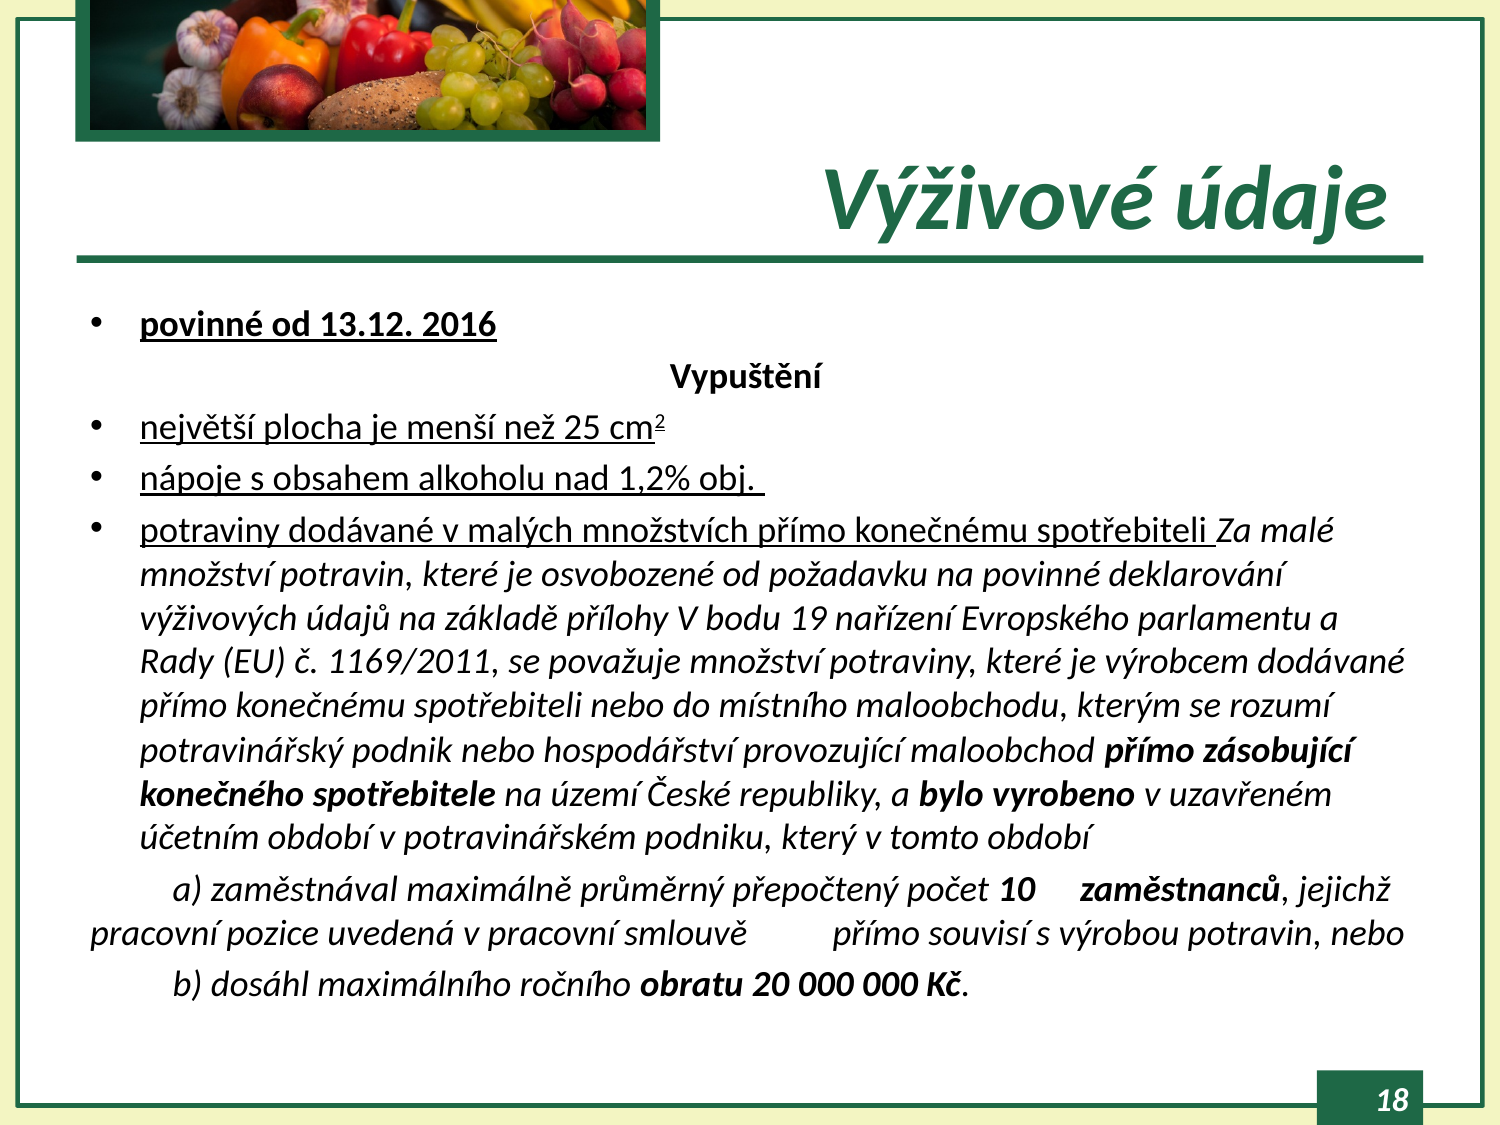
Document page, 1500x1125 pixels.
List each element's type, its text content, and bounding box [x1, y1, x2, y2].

title Výživové údaje [75, 45, 1425, 256]
list povinné od 13.12. 2016 Vypuštění největší plocha je menší než 25 cm2 nápoje s obsahem alkoholu nad 1,2% obj. potraviny dodávané v malých množstvích přímo konečnému spotřebiteli Za malé množství potravin, které je osvobozené od požadavku na povinné deklarování výživových údajů na základě přílohy V bodu 19 nařízení Evropského parlamentu a Rady (EU) č. 1169/2011, se považuje množství potraviny, které je výrobcem dodávané přímo konečnému spotřebiteli nebo do místního maloobchodu, kterým se rozumí potravinářský podnik nebo hospodářství provozující maloobchod přímo zásobující konečného spotřebitele na území České republiky, a bylo vyrobeno v uzavřeném účetním období v potravinářském podniku, který v tomto období a) zaměstnával maximálně průměrný přepočtený počet 10 zaměstnanců, jejichž pracovní pozice uvedená v pracovní smlouvě přímo souvisí s výrobou potravin, nebo b) dosáhl maximálního ročního obratu 20 000 000 Kč. [75, 292, 1425, 1059]
picture [90, 0, 646, 45]
